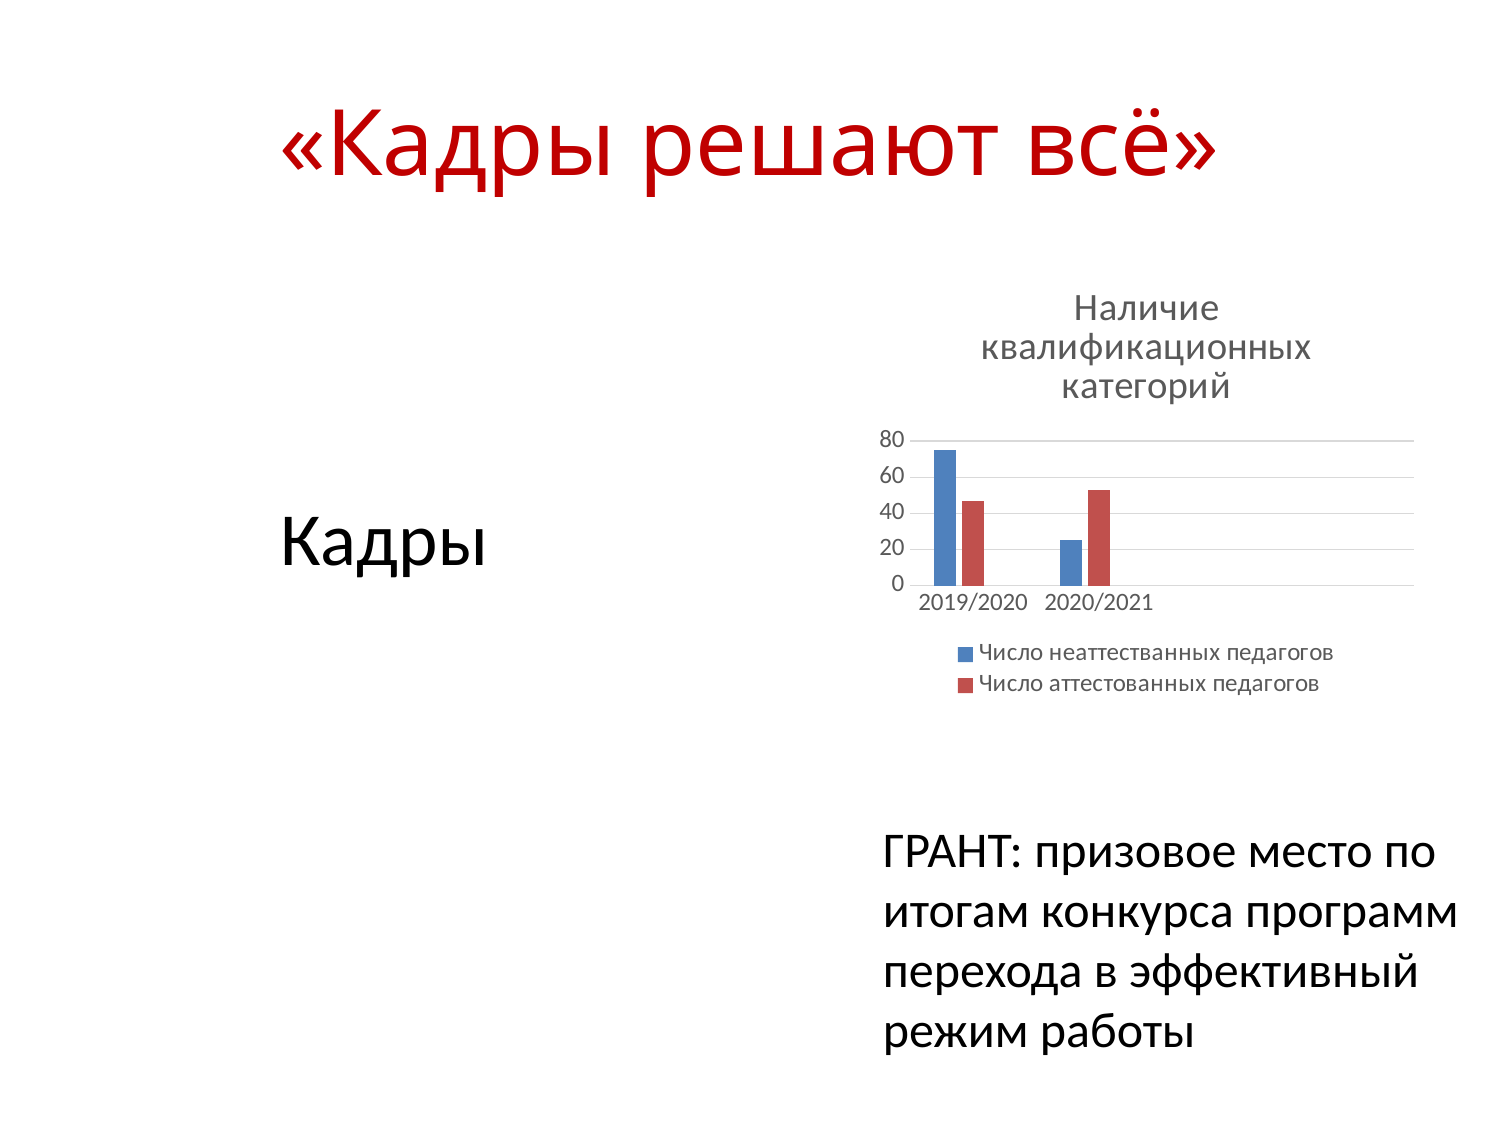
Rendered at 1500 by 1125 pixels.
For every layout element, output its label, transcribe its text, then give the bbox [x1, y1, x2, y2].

chart [867, 262, 1426, 705]
text_box ГРАНТ: призовое место по итогам конкурса программ перехода в эффективный режим работы [868, 810, 1500, 1066]
title «Кадры решают всё» [75, 45, 1425, 233]
list Кадры [53, 483, 716, 607]
